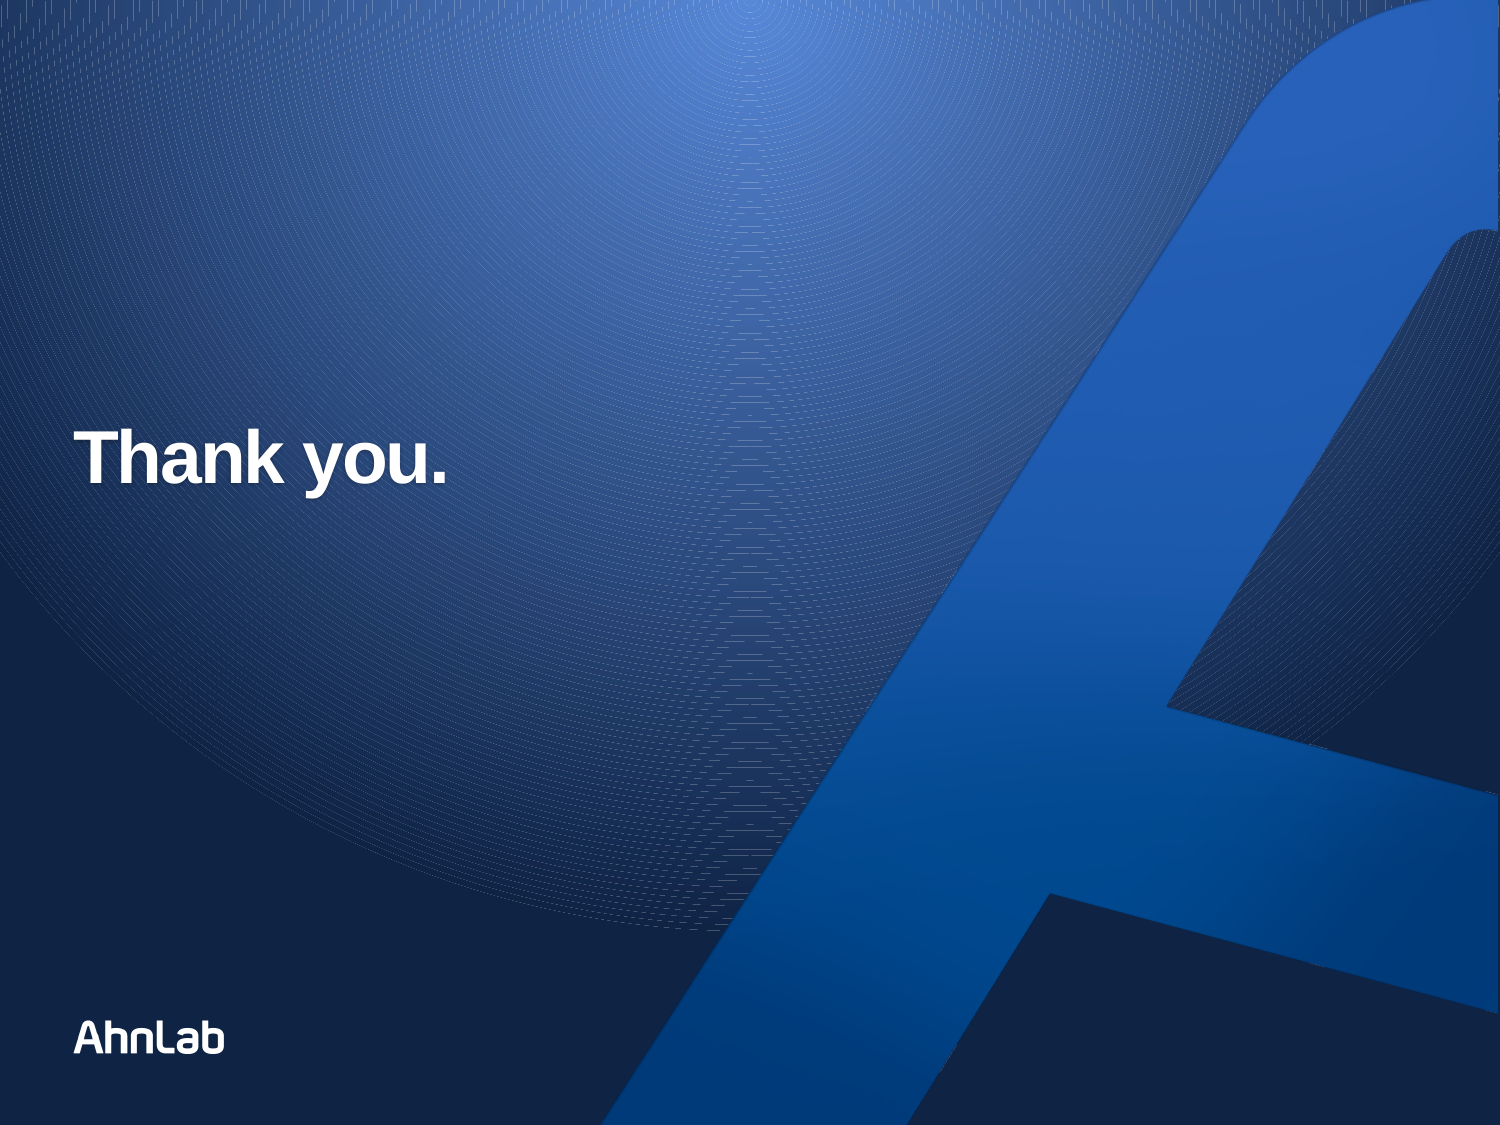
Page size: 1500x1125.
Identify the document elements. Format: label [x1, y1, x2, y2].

picture [72, 1019, 225, 1055]
picture [588, 0, 1498, 1125]
